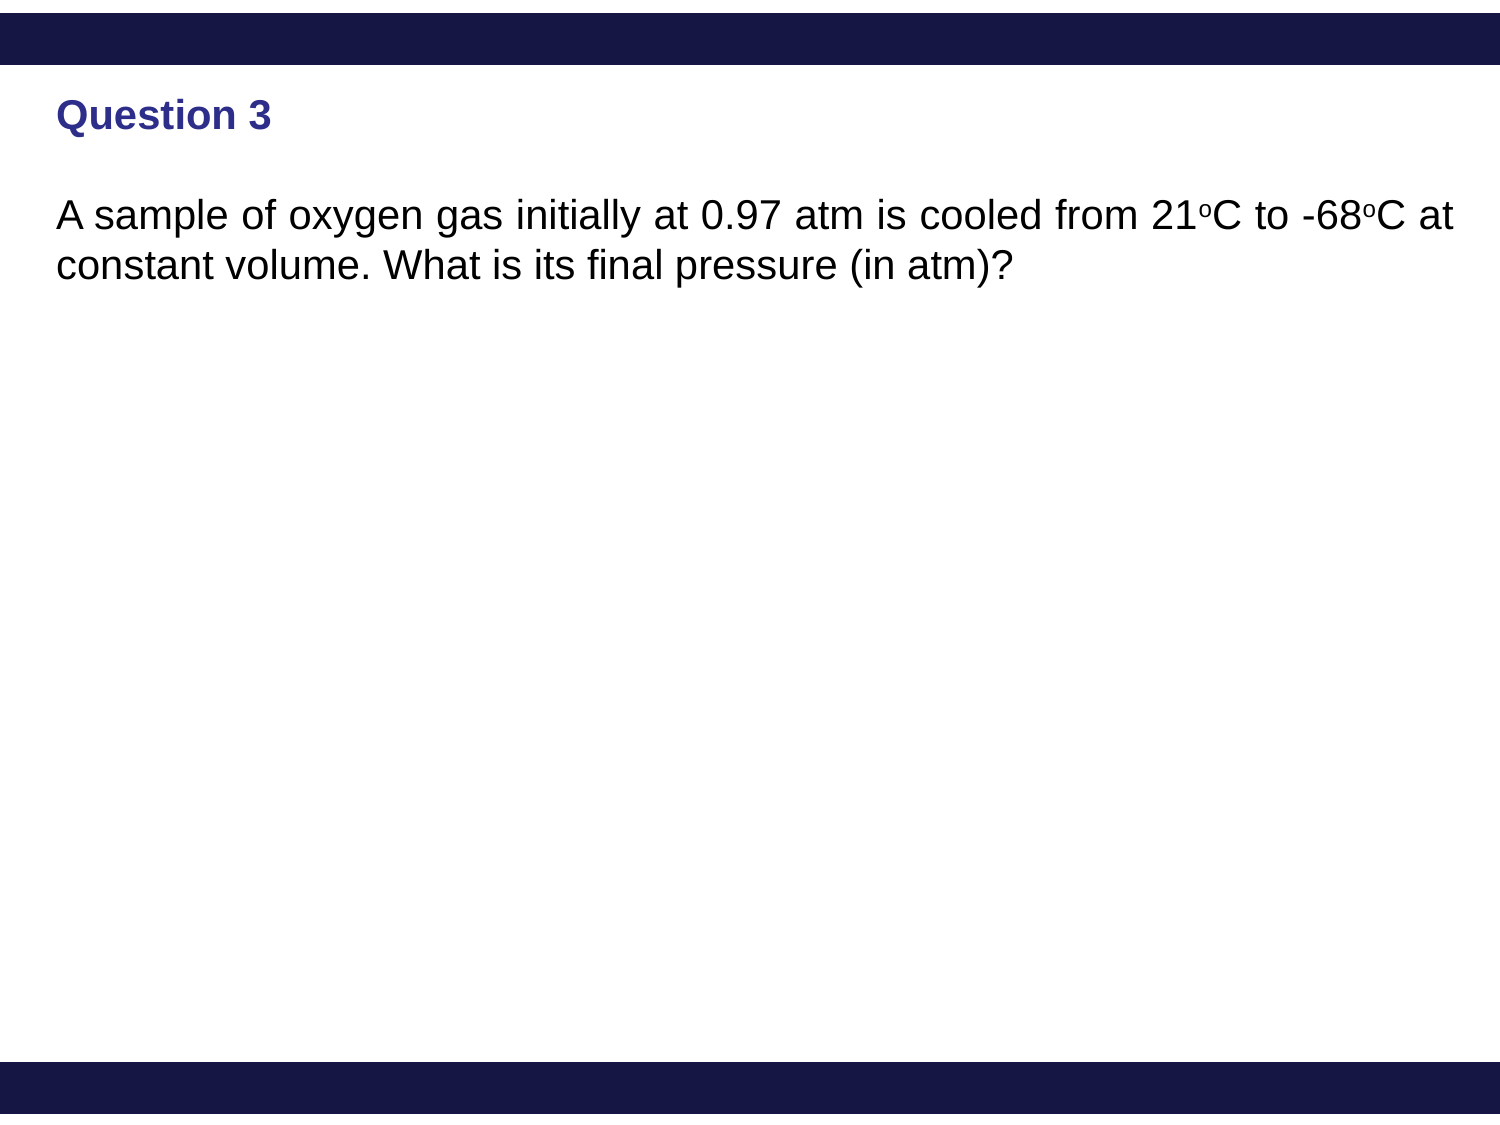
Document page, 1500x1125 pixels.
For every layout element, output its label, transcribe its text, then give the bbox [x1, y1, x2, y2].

text_box [0, 1062, 1500, 1113]
text_box [0, 14, 1500, 65]
text_box Question 3 A sample of oxygen gas initially at 0.97 atm is cooled from 21oC to -68oC at constant volume. What is its final pressure (in atm)? [41, 80, 1469, 296]
